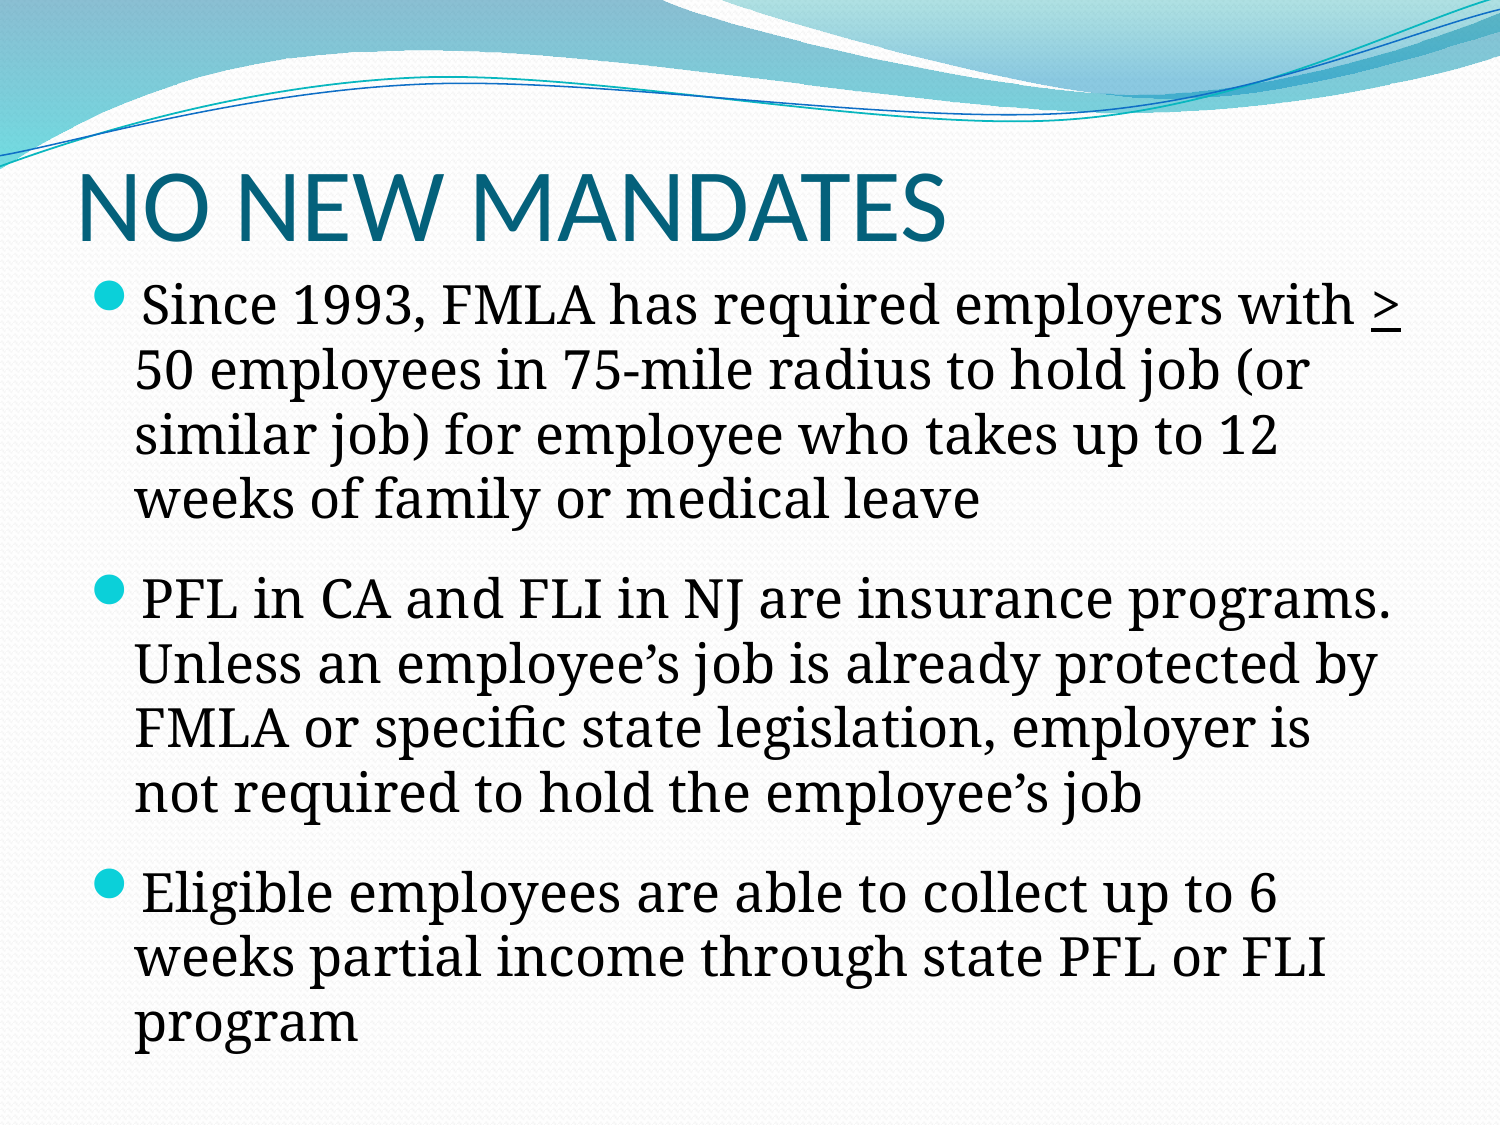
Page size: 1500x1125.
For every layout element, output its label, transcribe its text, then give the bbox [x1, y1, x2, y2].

list Since 1993, FMLA has required employers with > 50 employees in 75-mile radius to hold job (or similar job) for employee who takes up to 12 weeks of family or medical leave PFL in CA and FLI in NJ are insurance programs. Unless an employee’s job is already protected by FMLA or specific state legislation, employer is not required to hold the employee’s job Eligible employees are able to collect up to 6 weeks partial income through state PFL or FLI program [75, 262, 1425, 1038]
title NO NEW MANDATES [75, 115, 1425, 262]
